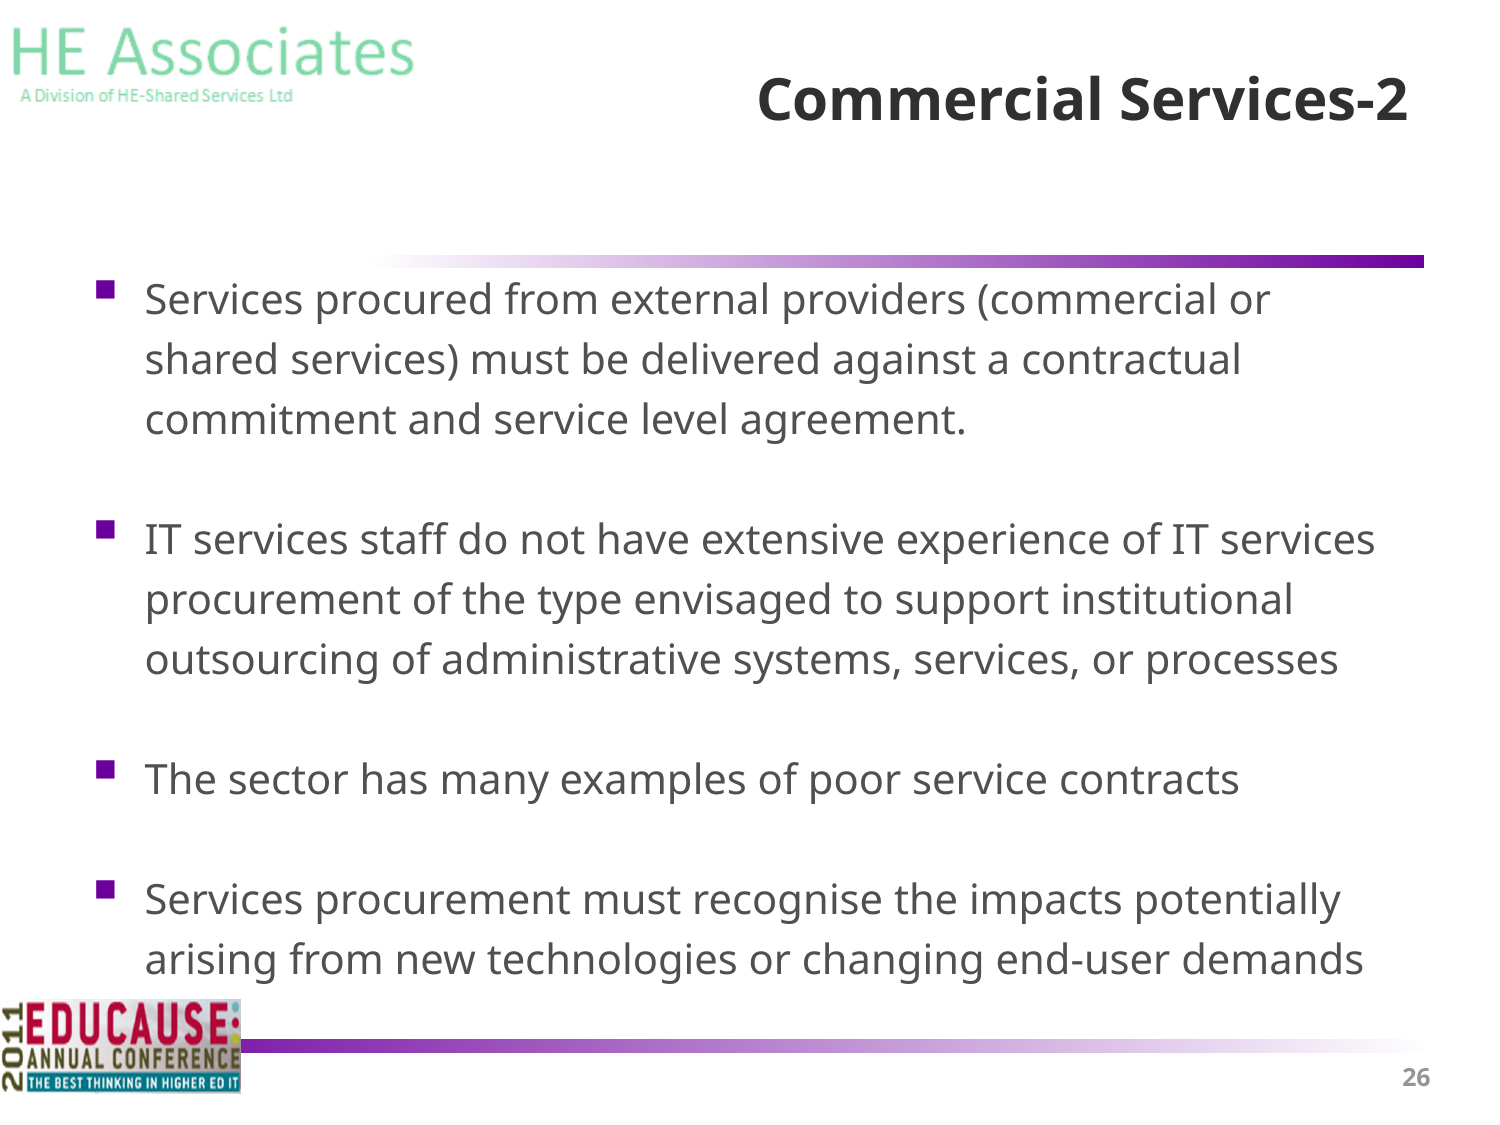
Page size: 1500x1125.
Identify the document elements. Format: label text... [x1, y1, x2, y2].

picture [0, 0, 427, 121]
slide_number 26 [1222, 1070, 1431, 1103]
title Commercial Services-2 [371, 54, 1424, 197]
picture [0, 999, 241, 1094]
list Services procured from external providers (commercial or shared services) must be delivered against a contractual commitment and service level agreement. IT services staff do not have extensive experience of IT services procurement of the type envisaged to support institutional outsourcing of administrative systems, services, or processes The sector has many examples of poor service contracts Services procurement must recognise the impacts potentially arising from new technologies or changing end-user demands [76, 255, 1428, 1000]
